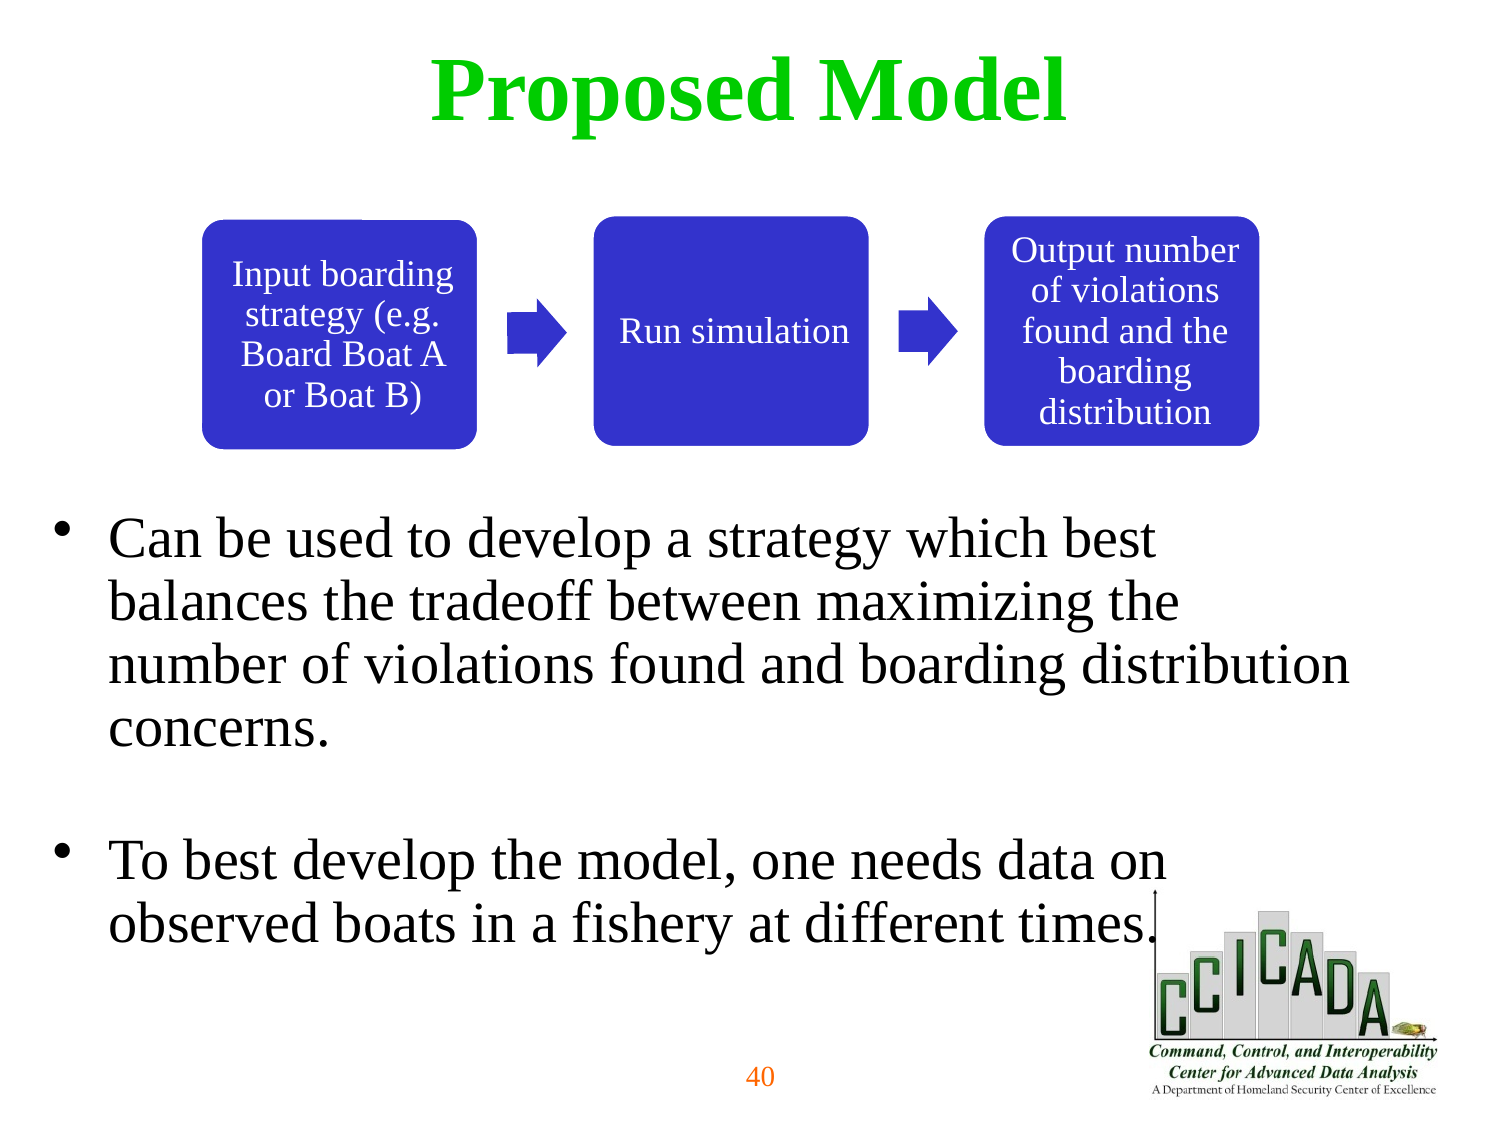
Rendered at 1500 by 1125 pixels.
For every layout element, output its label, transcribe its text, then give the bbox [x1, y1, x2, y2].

title Proposed Model [49, 0, 1451, 188]
list Can be used to develop a strategy which best balances the tradeoff between maximizing the number of violations found and boarding distribution concerns. To best develop the model, one needs data on observed boats in a fishery at different times. [37, 499, 1388, 988]
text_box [199, 112, 1263, 551]
picture [1149, 887, 1438, 1100]
